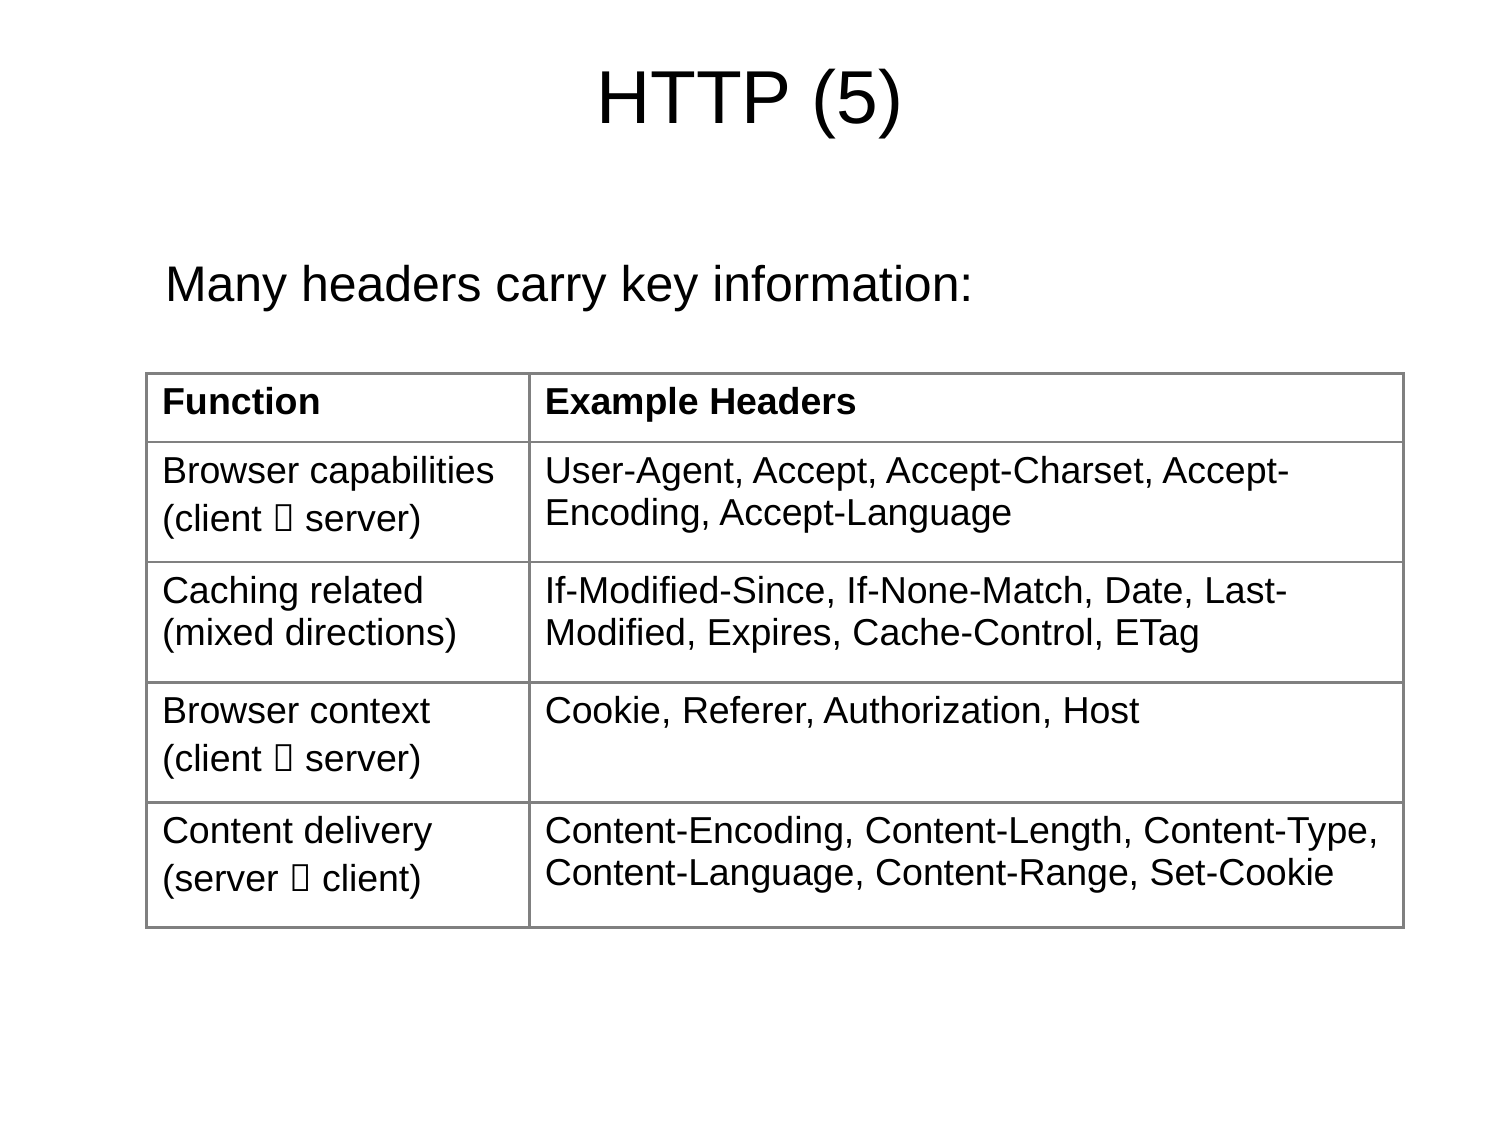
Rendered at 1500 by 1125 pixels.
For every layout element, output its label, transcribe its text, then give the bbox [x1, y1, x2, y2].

title HTTP (5) [0, 0, 1500, 188]
table_cell Browser capabilities (client  server) [148, 443, 528, 561]
table_cell Content delivery (server  client) [148, 804, 528, 926]
table_cell Content-Encoding, Content-Length, Content-Type, Content-Language, Content-Range, Set-Cookie [531, 804, 1402, 926]
table_header Function [148, 375, 528, 441]
table_cell User-Agent, Accept, Accept-Charset, Accept-Encoding, Accept-Language [531, 443, 1402, 561]
list Many headers carry key information: [149, 243, 1429, 999]
table_cell If-Modified-Since, If-None-Match, Date, Last-Modified, Expires, Cache-Control, ETag [531, 563, 1402, 681]
table_cell Browser context (client  server) [148, 684, 528, 801]
table_cell Caching related (mixed directions) [148, 563, 528, 681]
table_header Example Headers [531, 375, 1402, 441]
table_cell Cookie, Referer, Authorization, Host [531, 684, 1402, 801]
